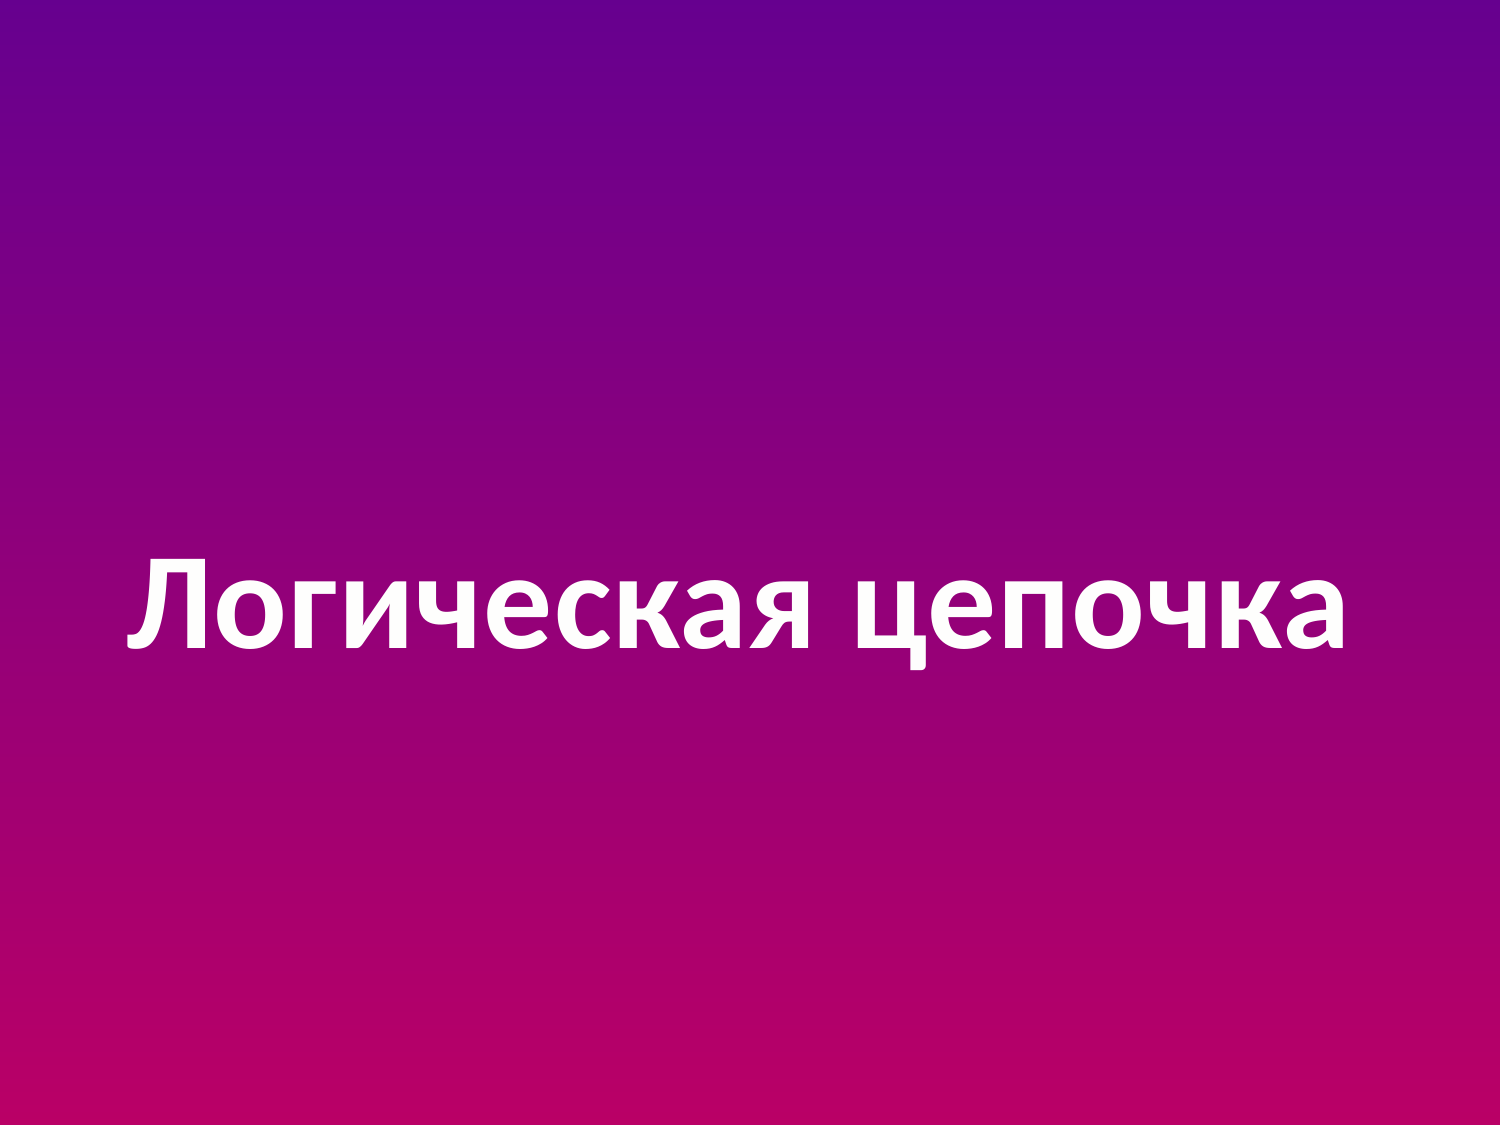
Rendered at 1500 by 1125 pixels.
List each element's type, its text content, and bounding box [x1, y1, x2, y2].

text_box Логическая цепочка [111, 503, 1368, 684]
